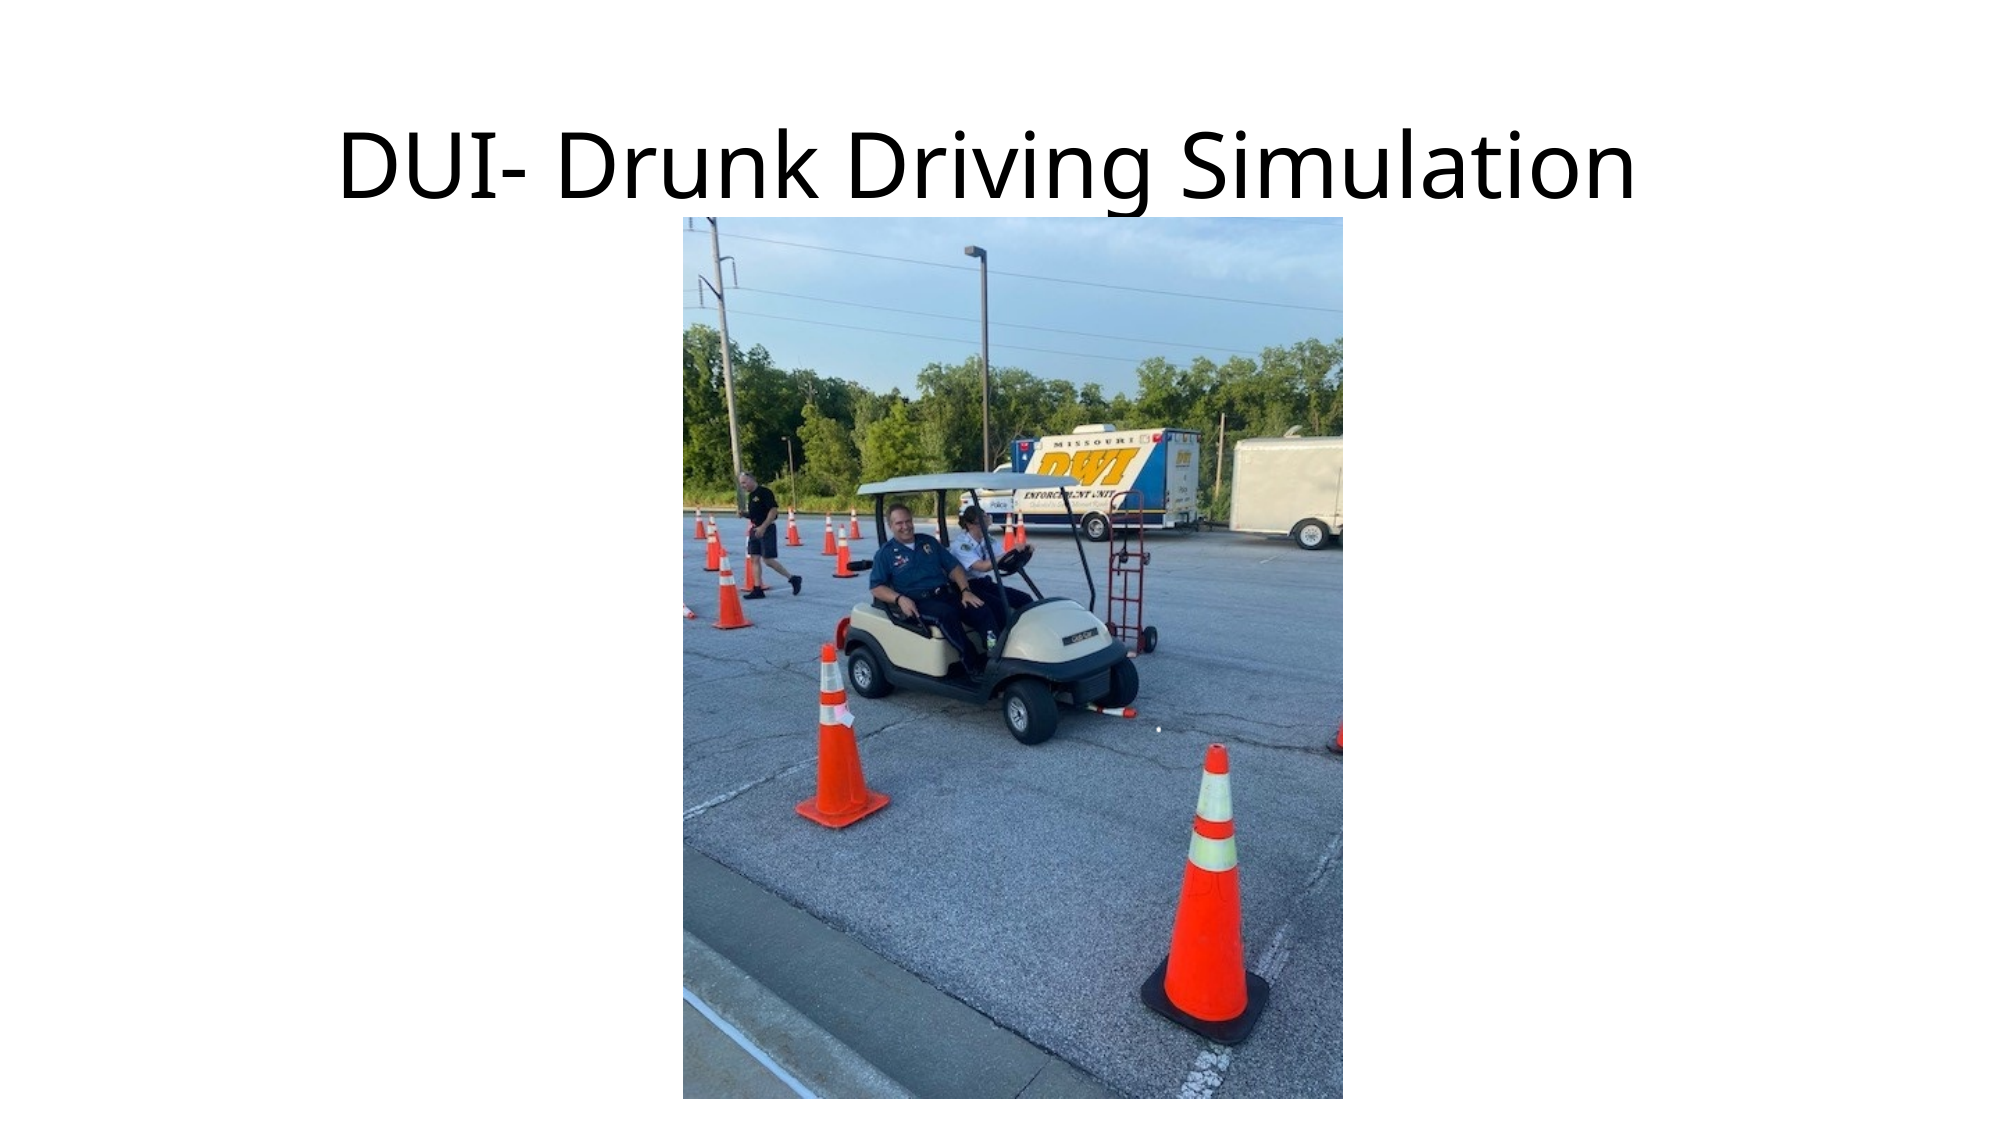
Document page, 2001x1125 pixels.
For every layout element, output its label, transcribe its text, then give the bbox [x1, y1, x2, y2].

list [683, 217, 1343, 1099]
title DUI- Drunk Driving Simulation [137, 59, 1863, 278]
